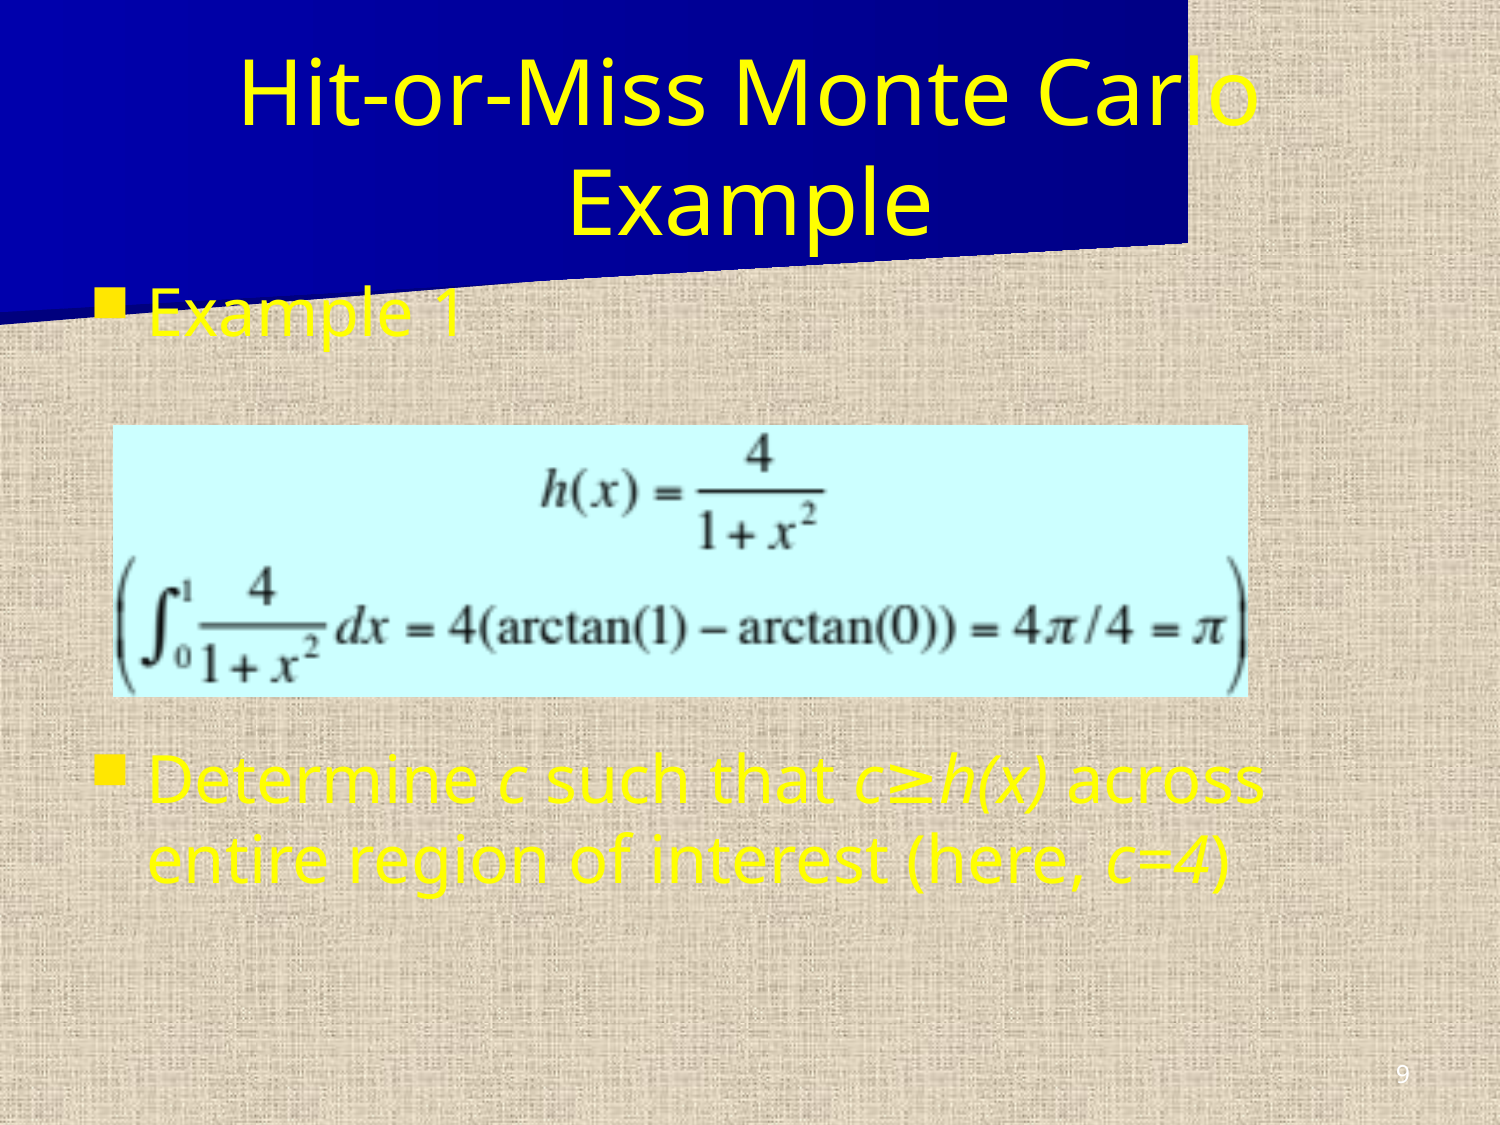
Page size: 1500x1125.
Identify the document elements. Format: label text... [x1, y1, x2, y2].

picture [0, 0, 1500, 1125]
title Hit-or-Miss Monte Carlo Example [74, 49, 1426, 238]
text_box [112, 424, 1249, 698]
slide_number 9 [1074, 1024, 1426, 1101]
list Example 1 Determine c such that c≥h(x) across entire region of interest (here, c=4) [74, 262, 1426, 1001]
